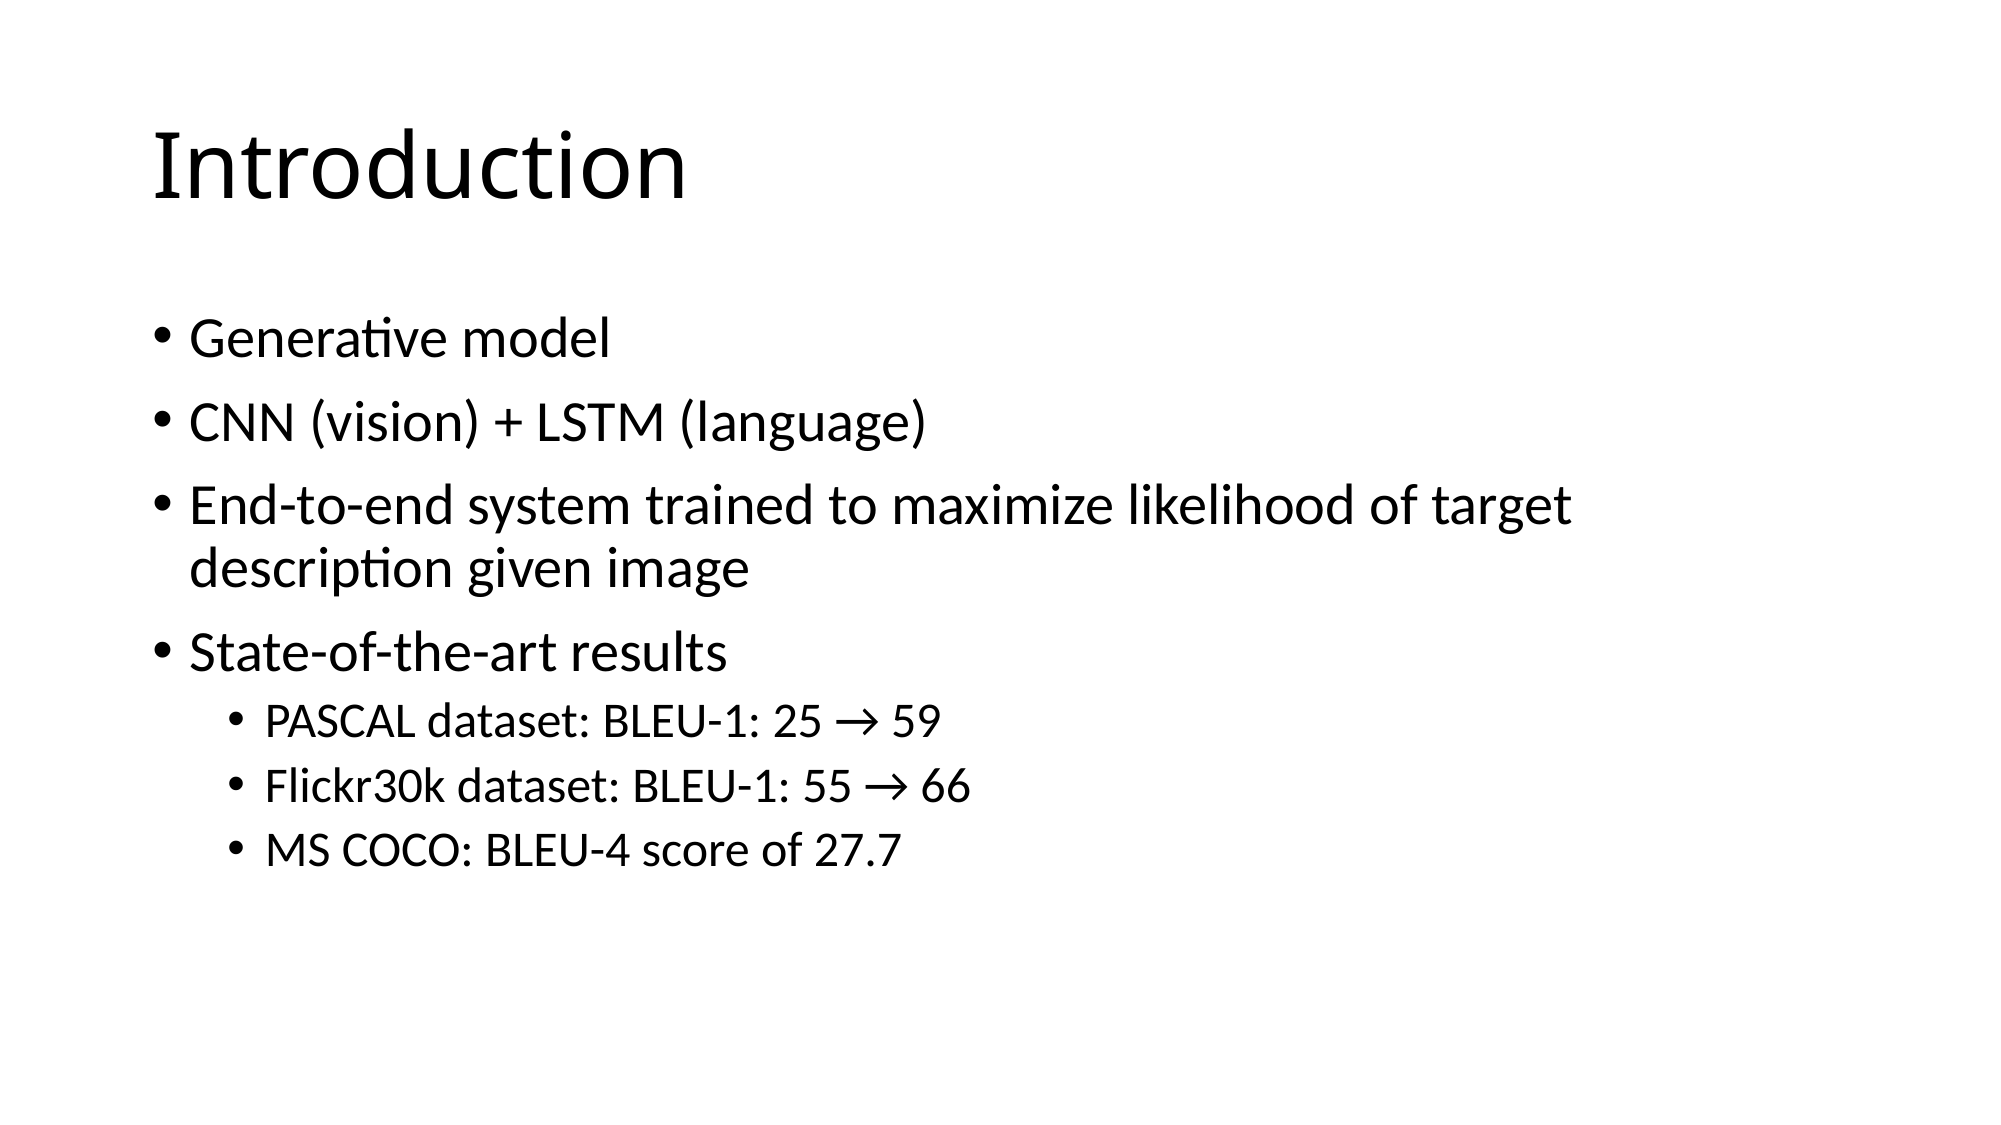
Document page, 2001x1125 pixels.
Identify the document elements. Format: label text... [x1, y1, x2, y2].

title Introduction [137, 59, 1863, 278]
list Generative model CNN (vision) + LSTM (language) End-to-end system trained to maximize likelihood of target description given image State-of-the-art results PASCAL dataset: BLEU-1: 25 → 59 Flickr30k dataset: BLEU-1: 55 → 66 MS COCO: BLEU-4 score of 27.7 [137, 299, 1863, 1014]
